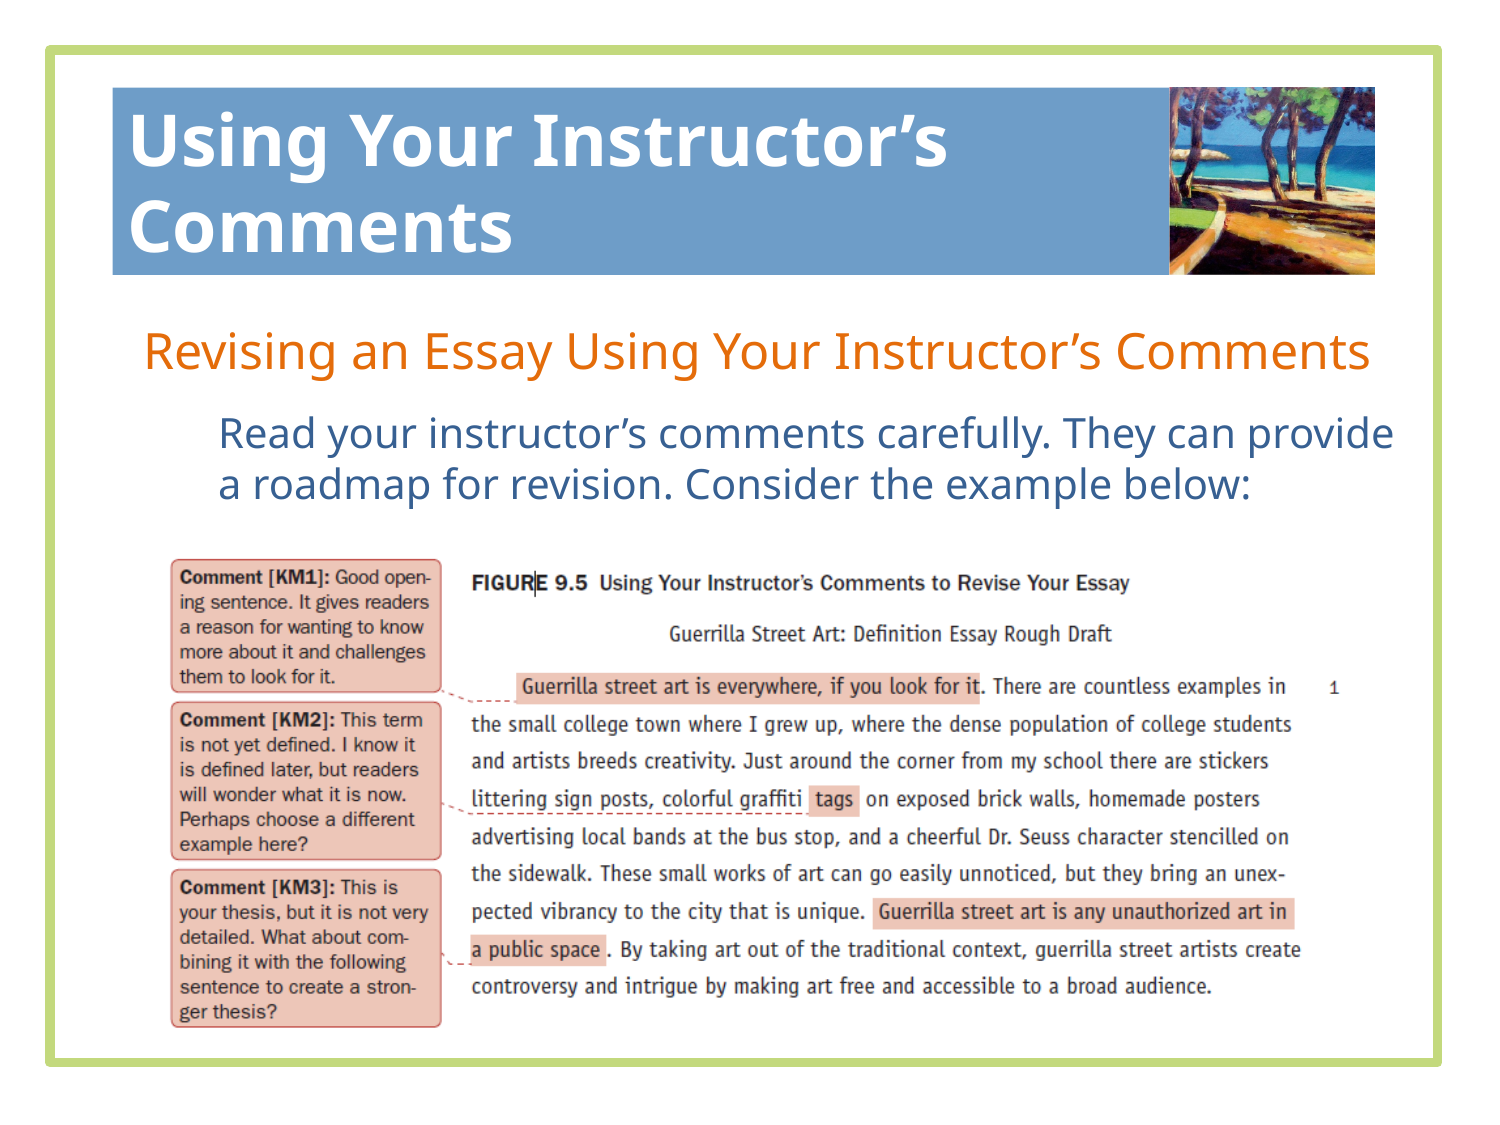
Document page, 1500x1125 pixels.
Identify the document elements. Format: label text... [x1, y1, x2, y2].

picture [1168, 87, 1376, 276]
text_box [48, 48, 1440, 1065]
text_box Revising an Essay Using Your Instructor’s Comments Read your instructor’s comments carefully. They can provide a roadmap for revision. Consider the example below: [99, 312, 1413, 575]
picture [165, 550, 1347, 1033]
